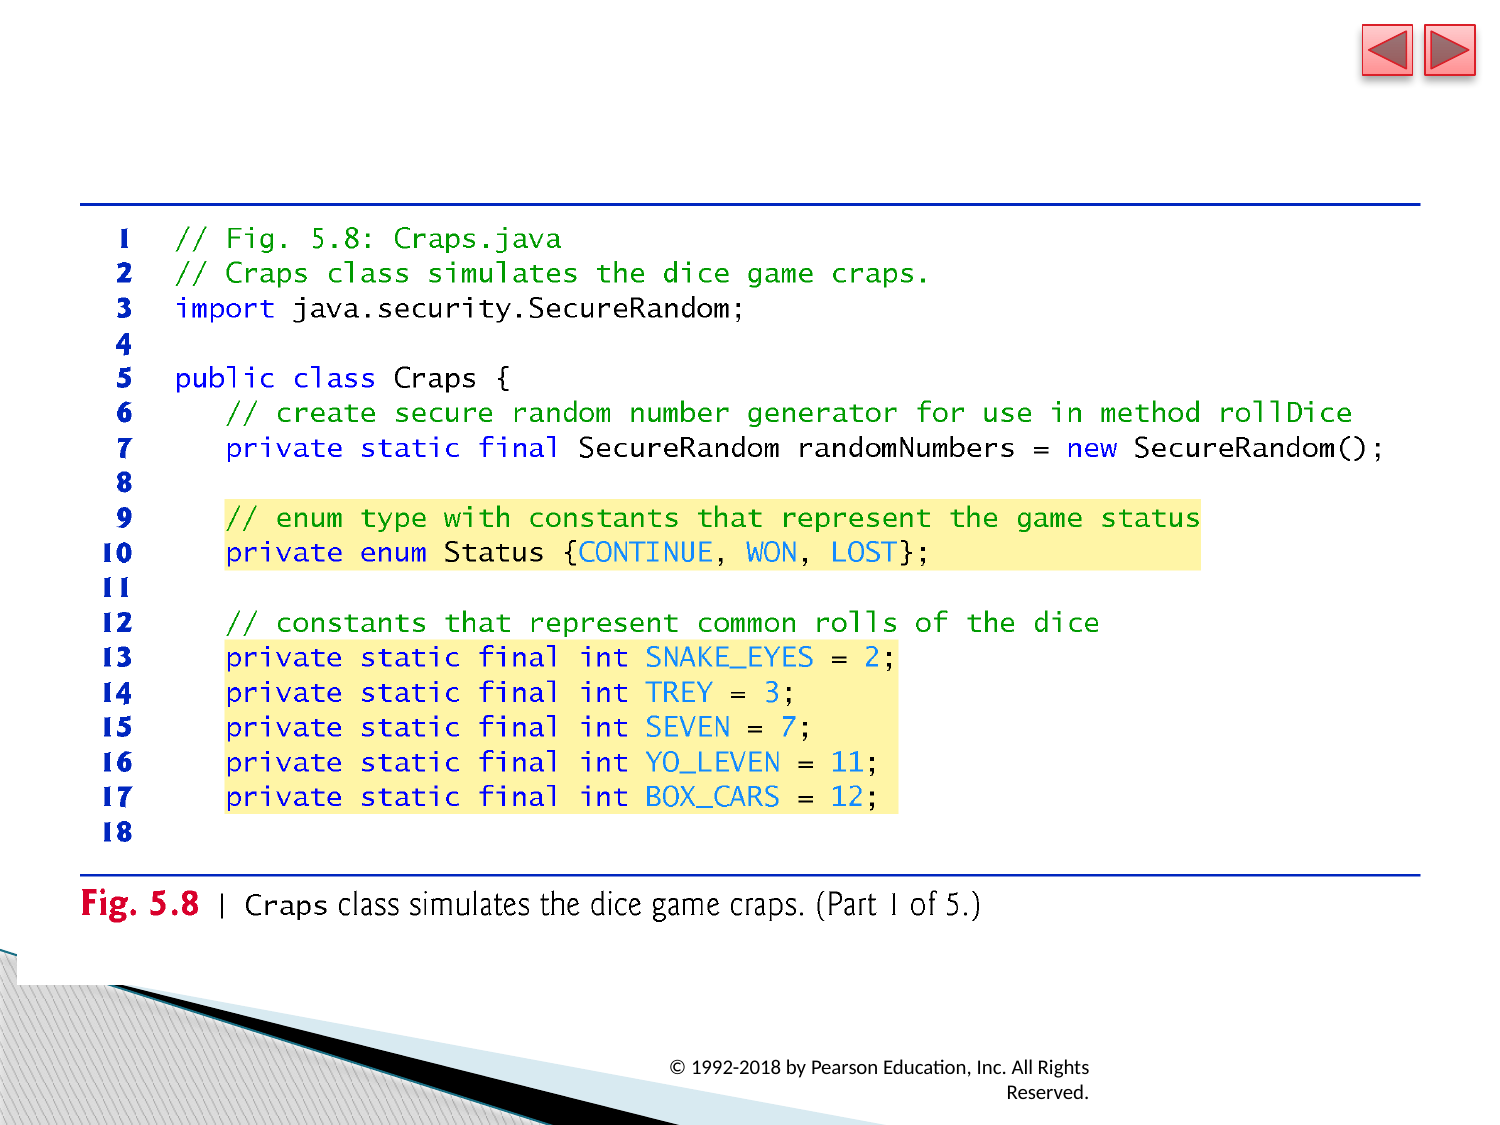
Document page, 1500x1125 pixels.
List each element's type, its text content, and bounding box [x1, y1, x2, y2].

footer © 1992-2018 by Pearson Education, Inc. All Rights Reserved. [650, 1051, 1105, 1112]
picture [17, 140, 1483, 985]
